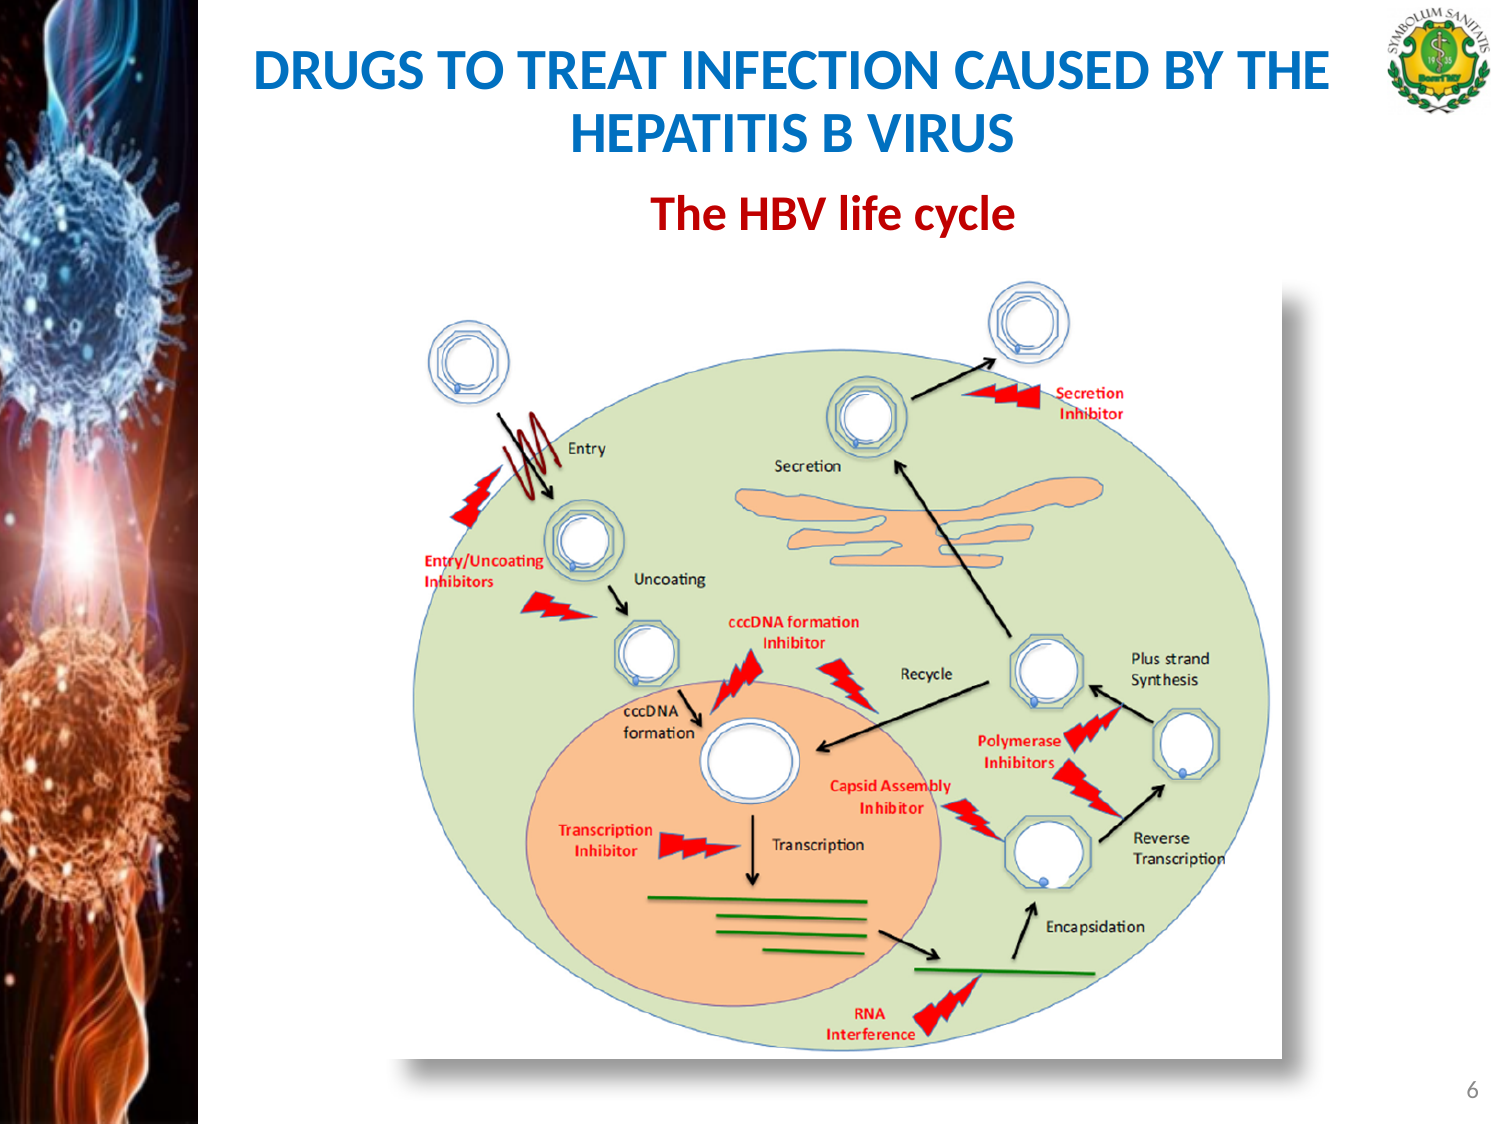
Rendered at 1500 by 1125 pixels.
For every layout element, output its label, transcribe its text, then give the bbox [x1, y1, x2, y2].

picture [0, 0, 198, 1124]
text_box The HBV life cycle [635, 172, 1032, 248]
picture [386, 278, 1282, 1059]
slide_number 6 [1400, 1058, 1495, 1119]
text_box Drugs to treat infection caused by the hepatitis B virus [203, 30, 1388, 173]
picture [1387, 6, 1492, 115]
